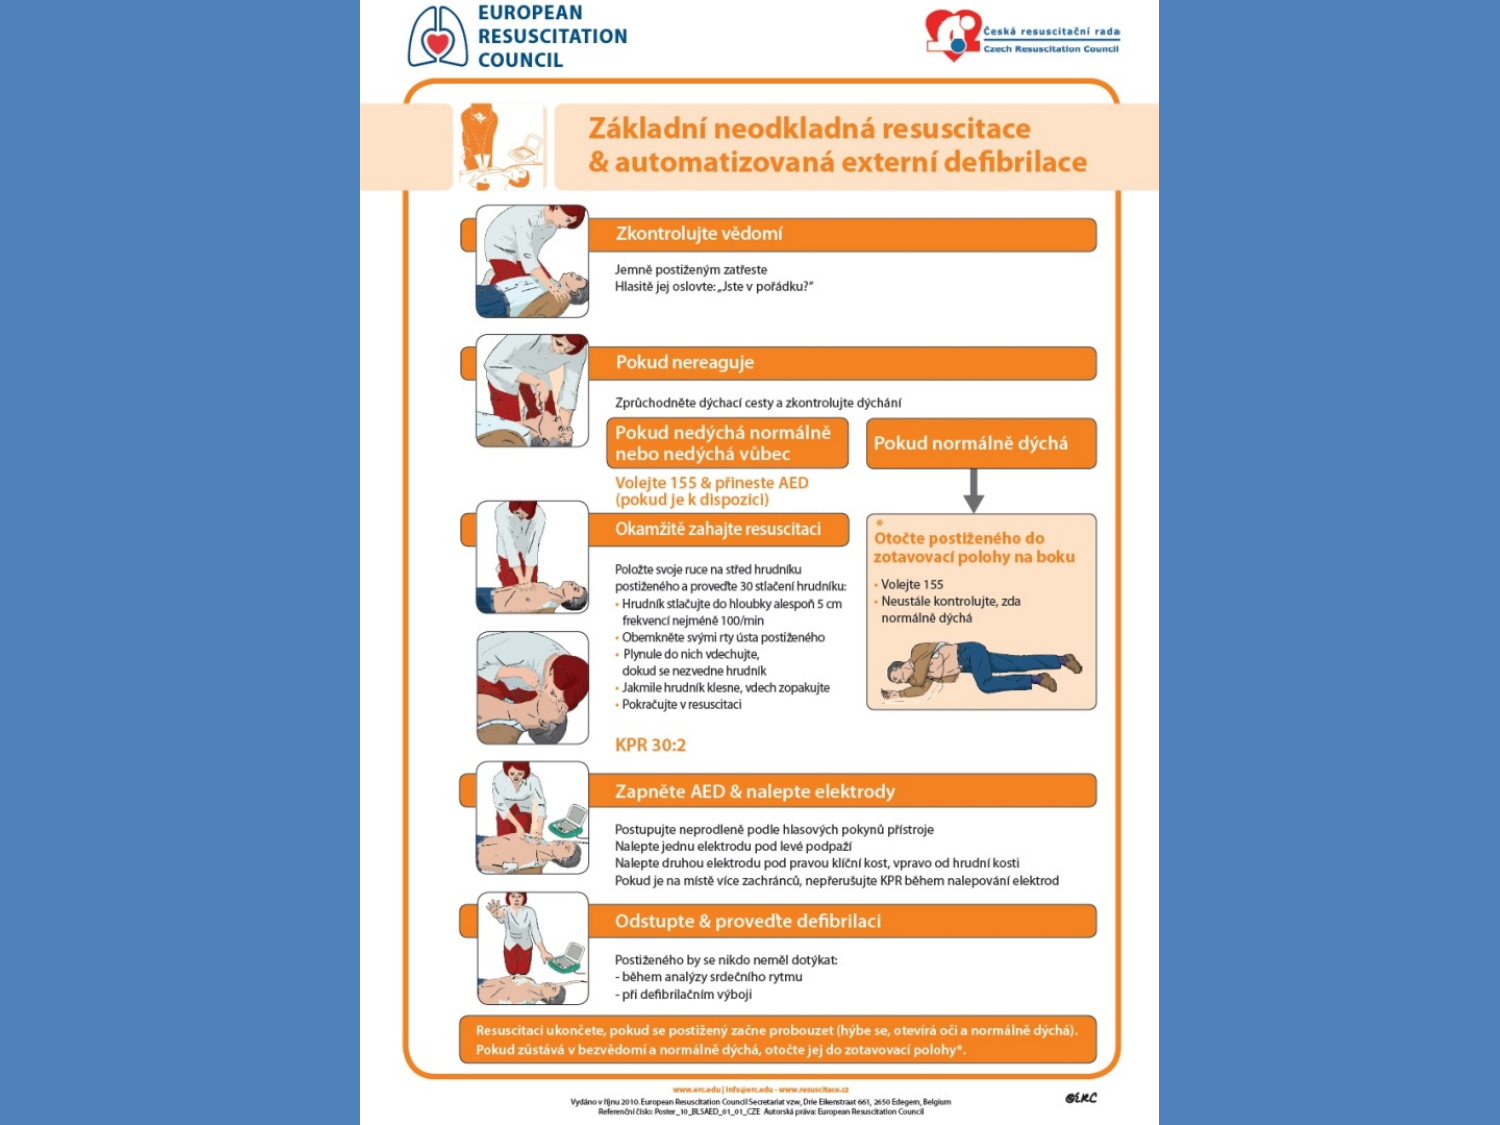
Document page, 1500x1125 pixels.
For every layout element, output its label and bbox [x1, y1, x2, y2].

list [359, 0, 1159, 1125]
